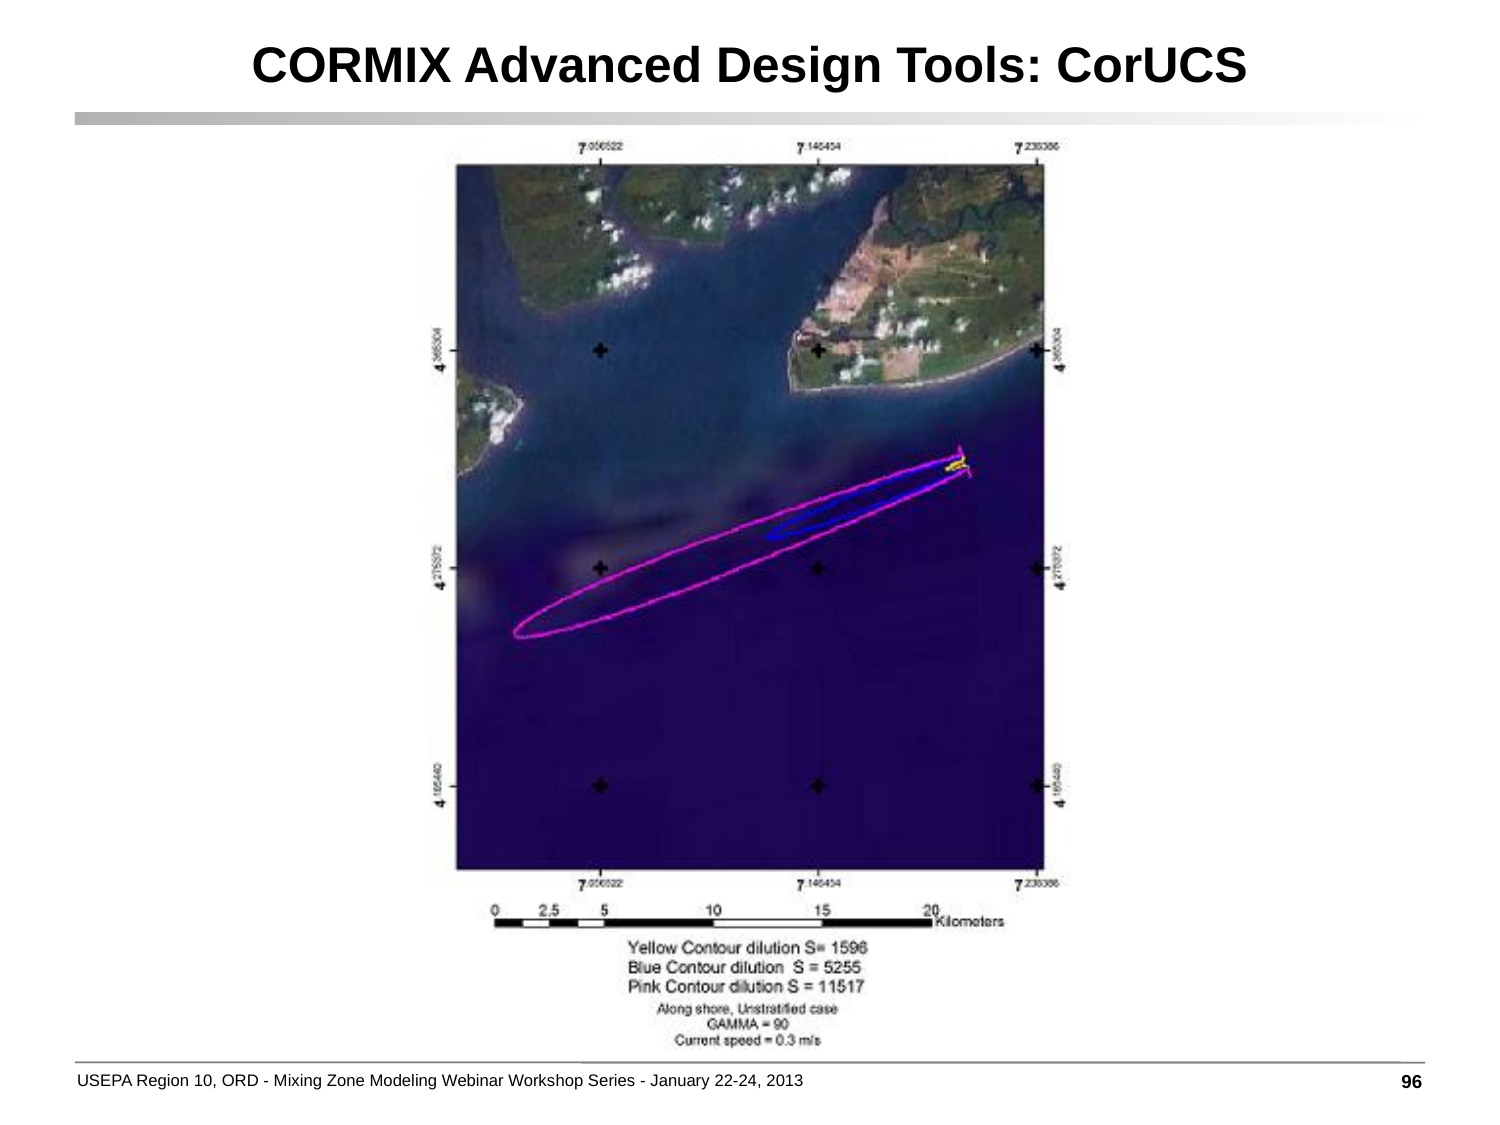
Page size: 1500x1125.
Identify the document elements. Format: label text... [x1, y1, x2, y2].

picture [430, 137, 1070, 1050]
text_box CORMIX Advanced Design Tools: CorUCS [0, 24, 1500, 115]
slide_number 96 [1324, 1062, 1438, 1113]
